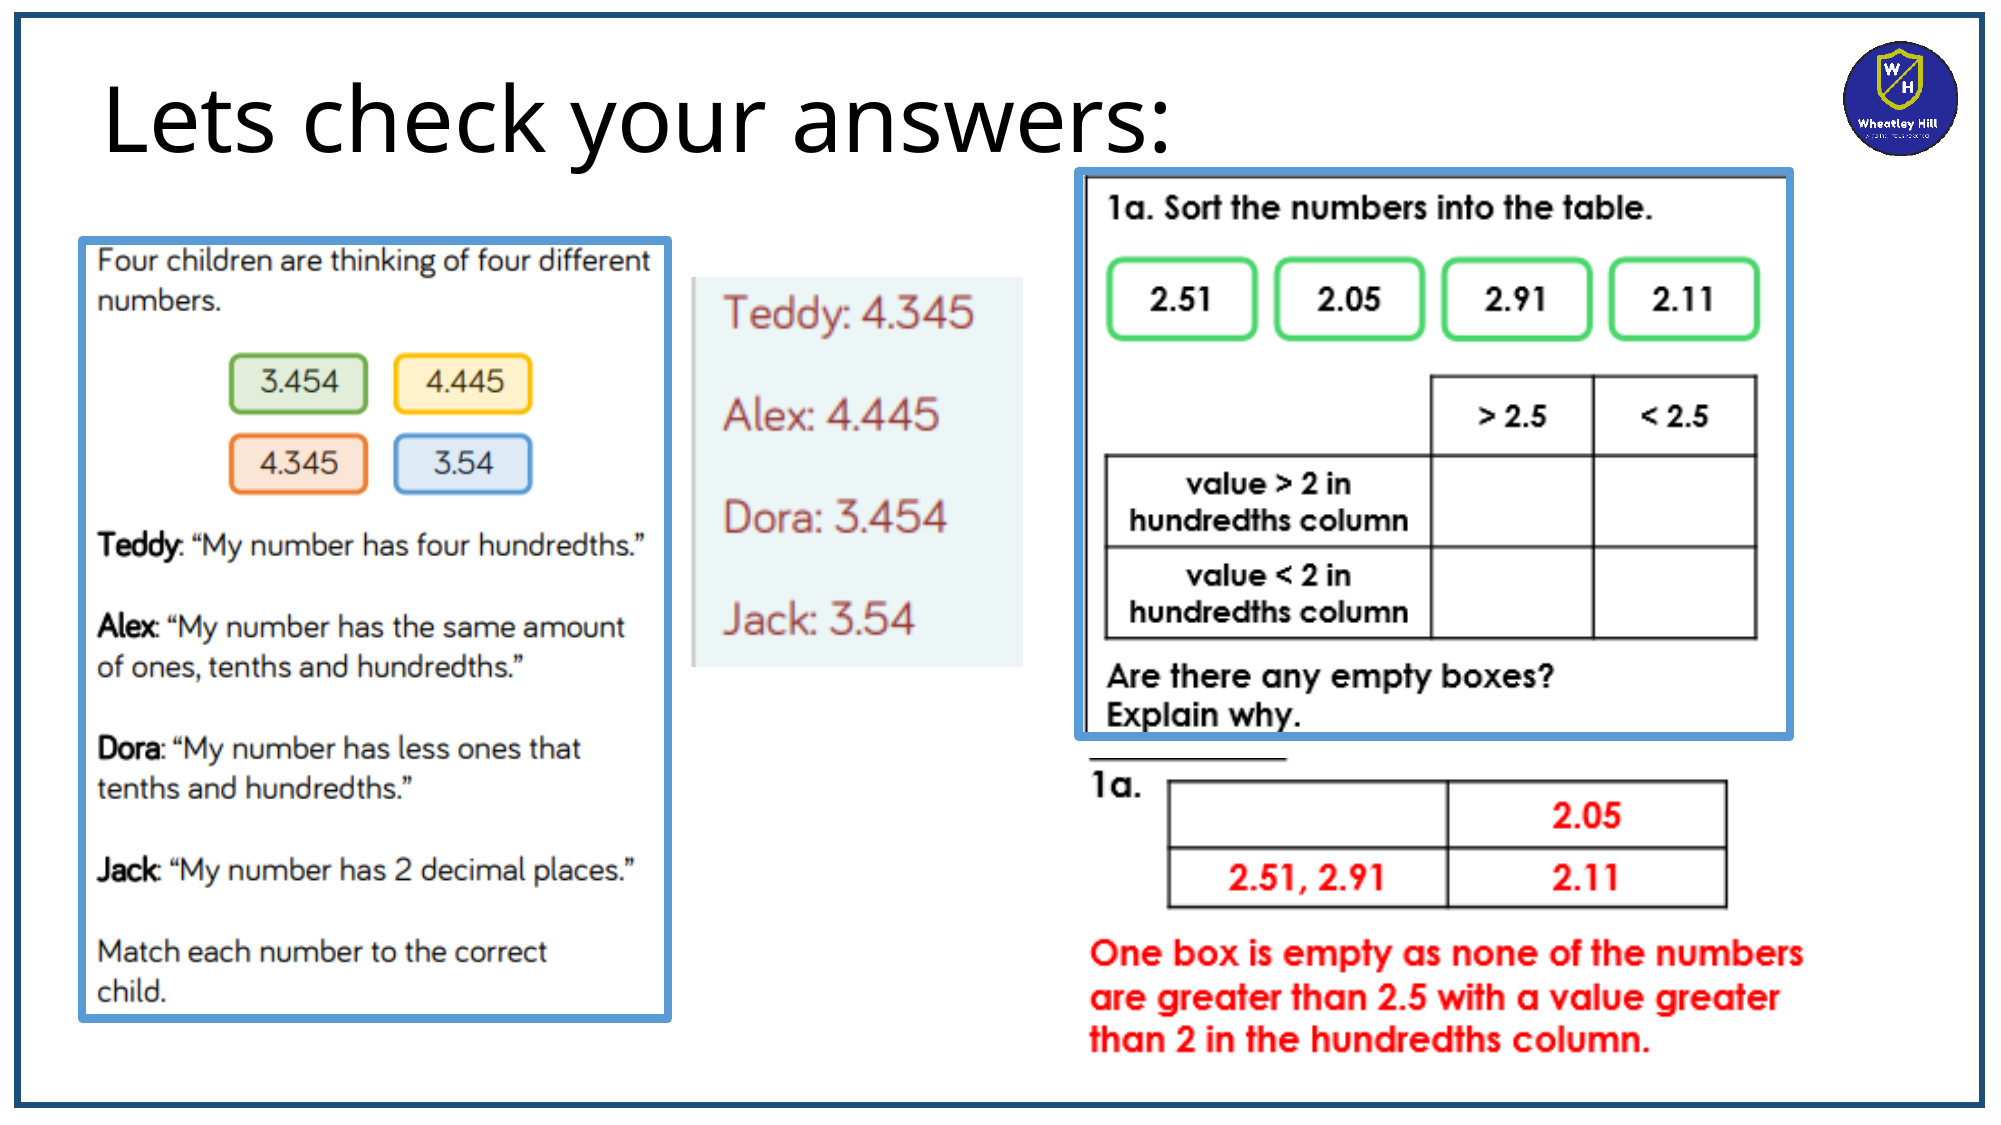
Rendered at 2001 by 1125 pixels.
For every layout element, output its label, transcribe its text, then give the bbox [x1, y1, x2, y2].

picture [1081, 758, 1819, 1066]
picture [1843, 41, 1958, 156]
picture [691, 277, 1023, 667]
picture [1082, 175, 1787, 733]
picture [86, 244, 664, 1015]
title Lets check your answers: [86, 27, 1812, 219]
text_box [16, 14, 1983, 1106]
